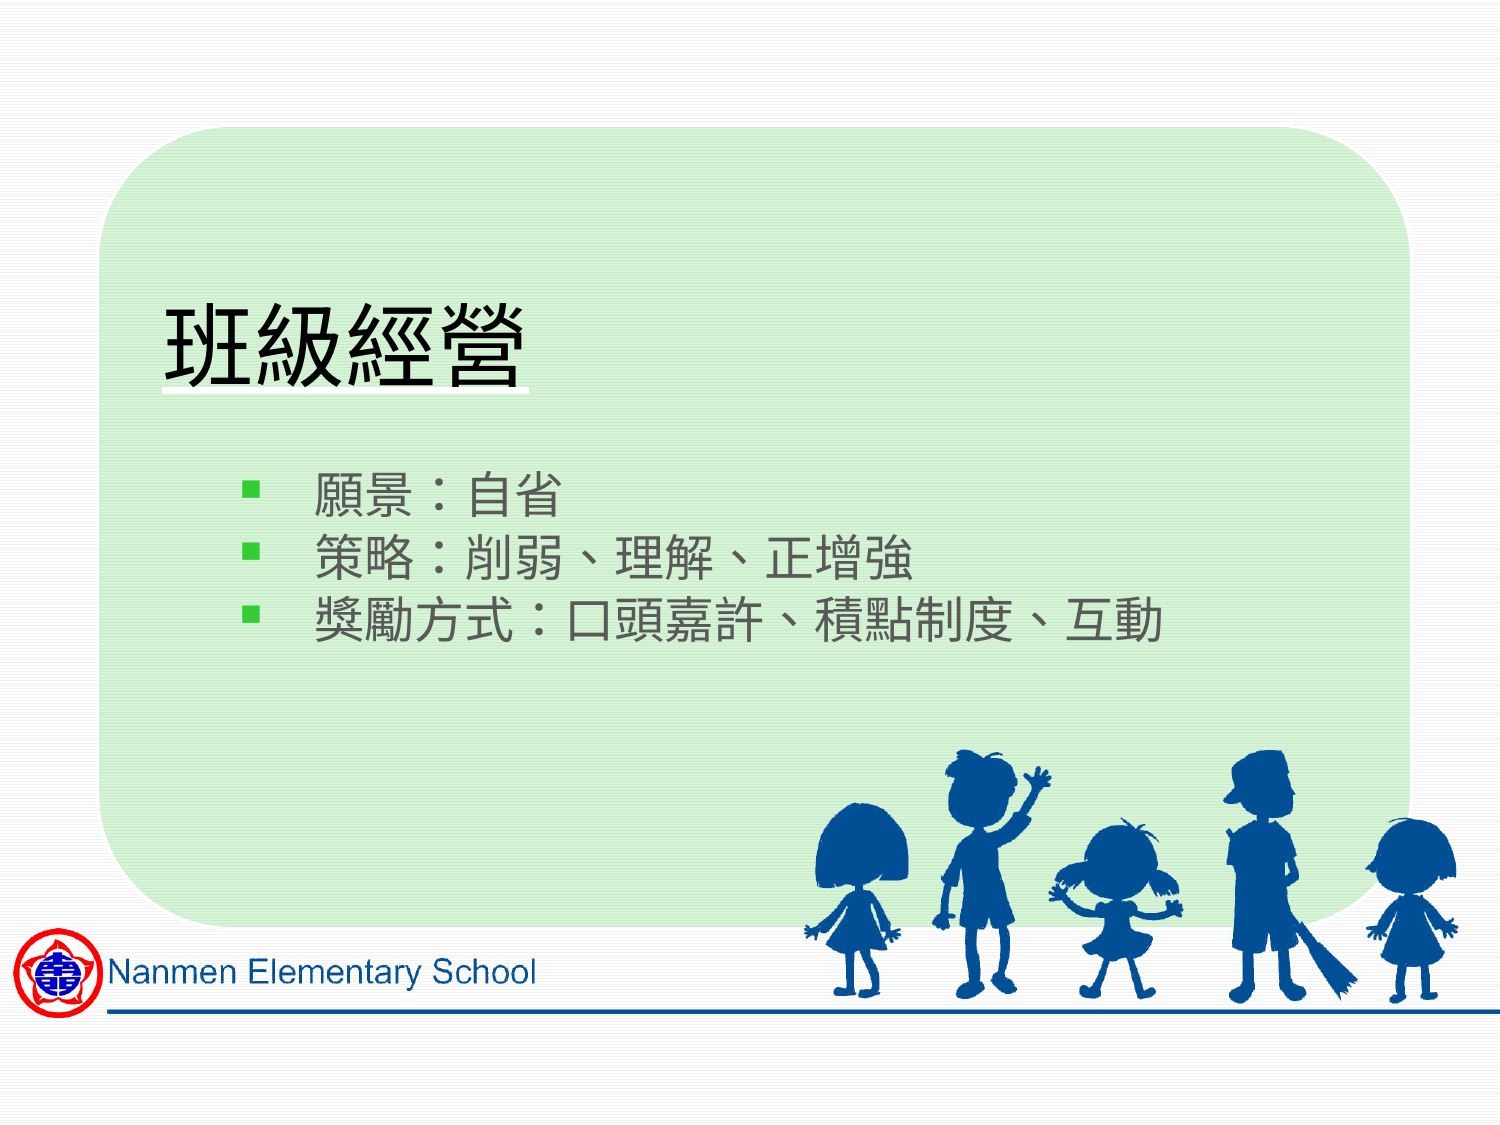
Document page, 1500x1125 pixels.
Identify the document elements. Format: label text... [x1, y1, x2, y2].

picture [13, 928, 103, 1018]
list 願景：自省 策略：削弱、理解、正增強 獎勵方式：口頭嘉許、積點制度、互動 [225, 468, 1394, 882]
title 班級經營 [147, 262, 1398, 425]
